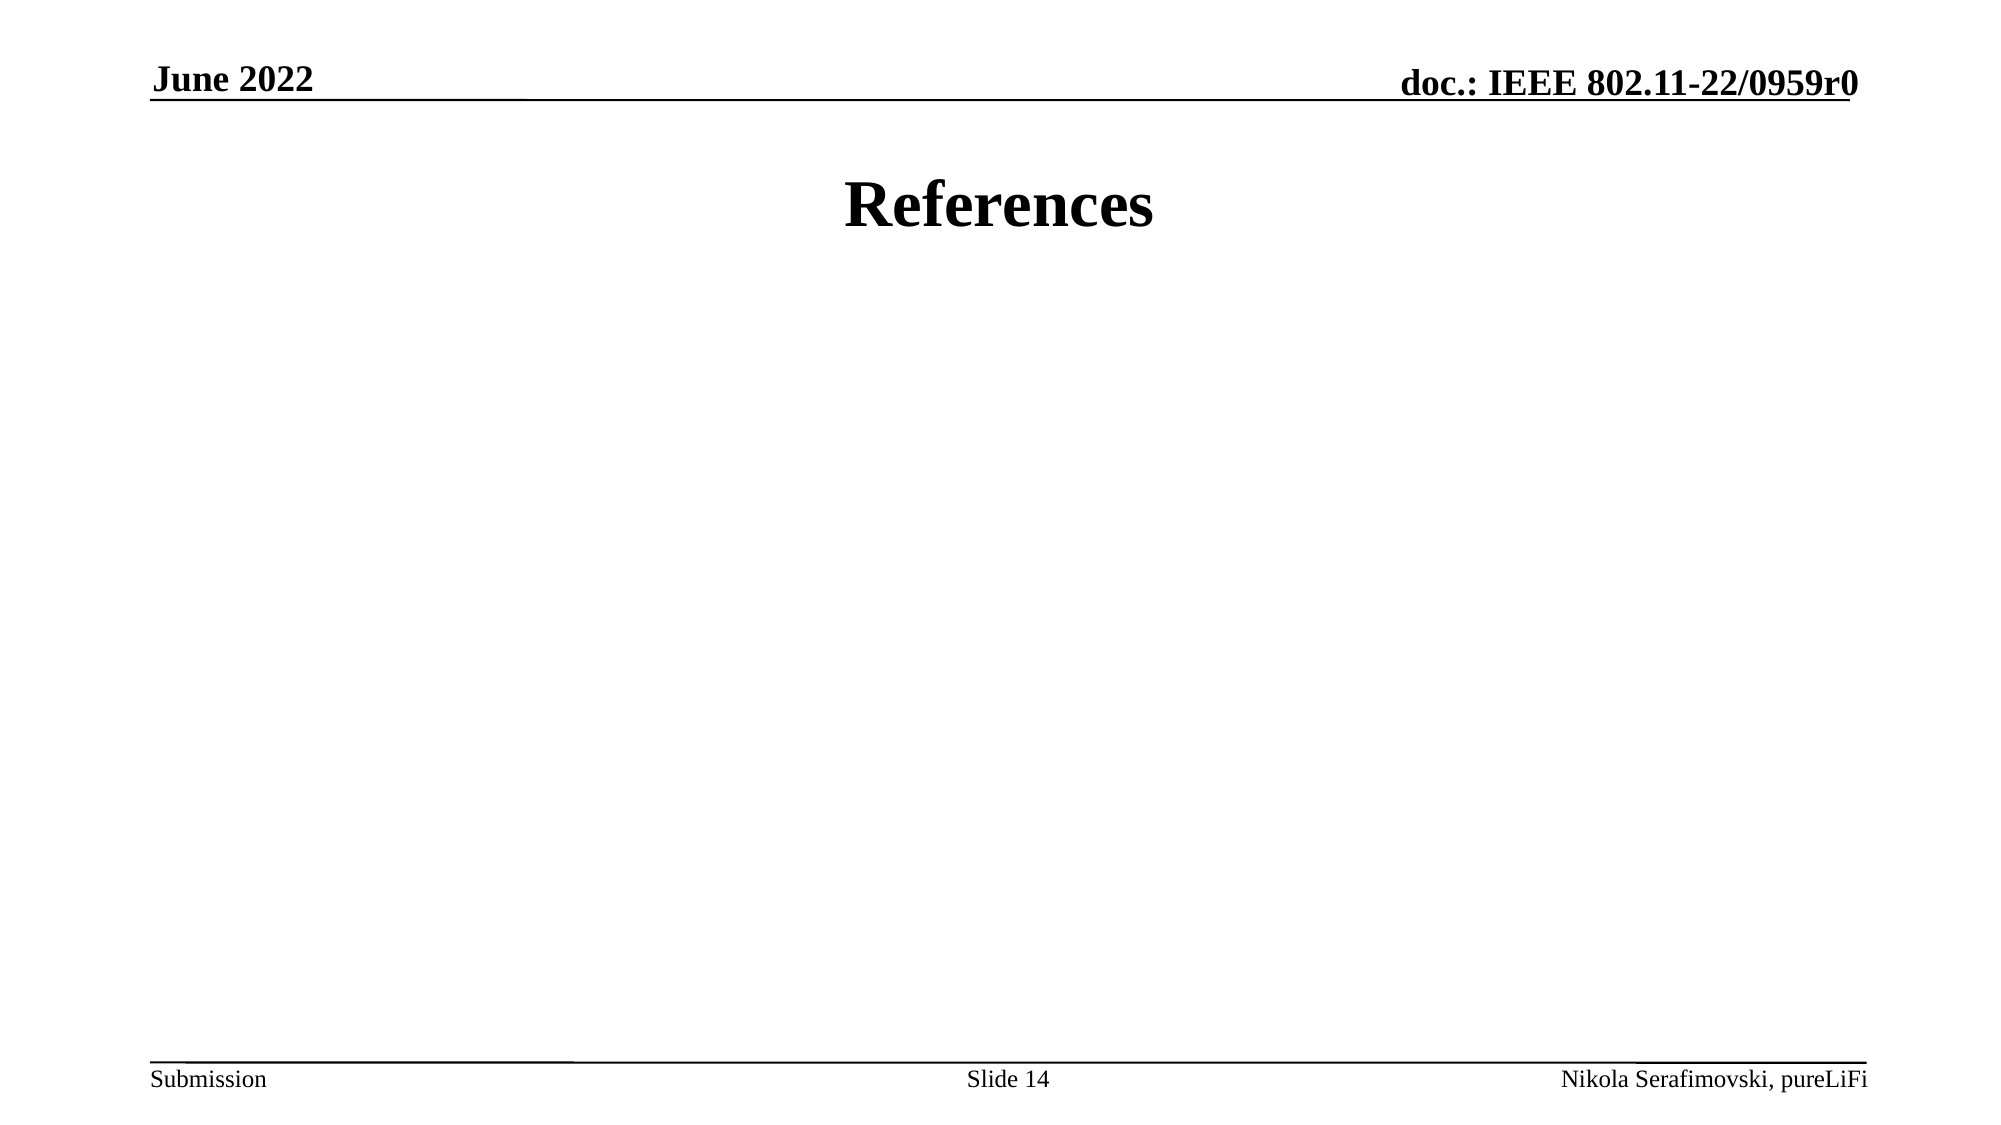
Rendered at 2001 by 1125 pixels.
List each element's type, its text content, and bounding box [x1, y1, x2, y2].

footer Nikola Serafimovski, pureLiFi [1171, 1061, 1869, 1093]
title References [149, 112, 1850, 288]
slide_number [152, 54, 563, 100]
slide_number Slide 14 [950, 1061, 1067, 1123]
